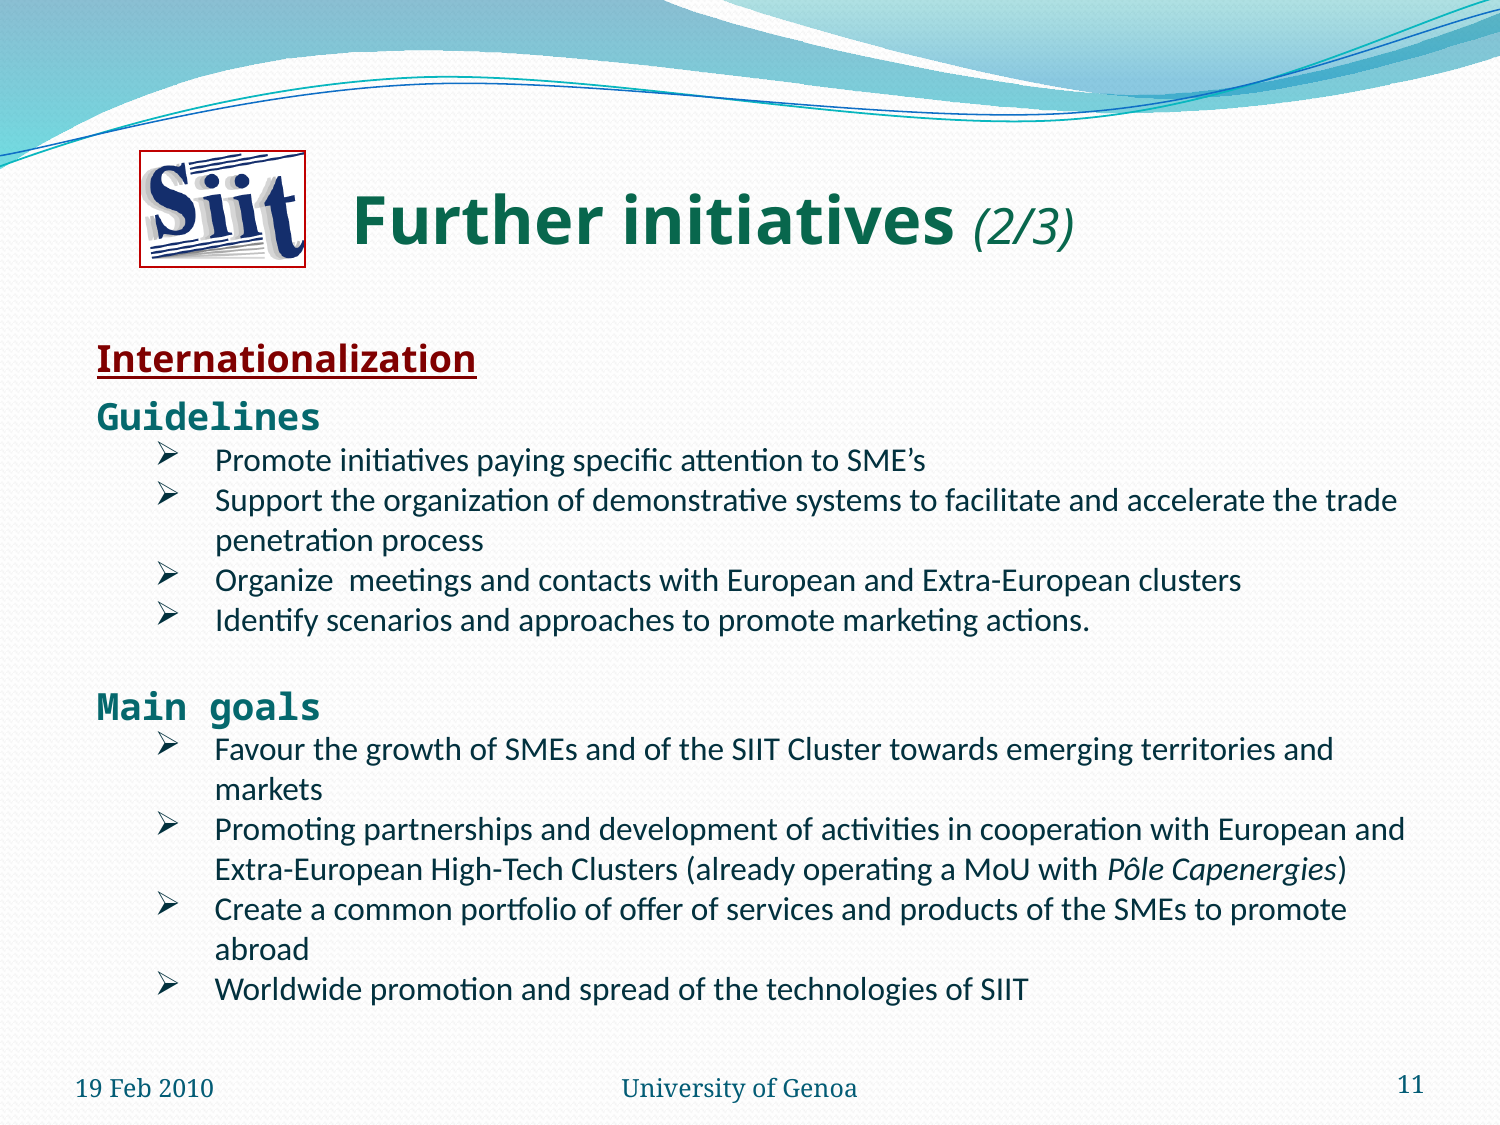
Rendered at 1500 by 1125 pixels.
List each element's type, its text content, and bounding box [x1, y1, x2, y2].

slide_number 11 [1299, 1055, 1425, 1103]
text_box Internationalization Guidelines Promote initiatives paying specific attention to SME’s Support the organization of demonstrative systems to facilitate and accelerate the trade penetration process Organize meetings and contacts with European and Extra-European clusters Identify scenarios and approaches to promote marketing actions. Main goals Favour the growth of SMEs and of the SIIT Cluster towards emerging territories and markets Promoting partnerships and development of activities in cooperation with European and Extra-European High-Tech Clusters (already operating a MoU with Pôle Capenergies) Create a common portfolio of offer of services and products of the SMEs to promote abroad Worldwide promotion and spread of the technologies of SIIT [82, 328, 1454, 1055]
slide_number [75, 1042, 425, 1103]
picture [140, 152, 305, 267]
text_box Further initiatives (2/3) [351, 175, 1415, 258]
footer University of Genoa [437, 1055, 1043, 1103]
